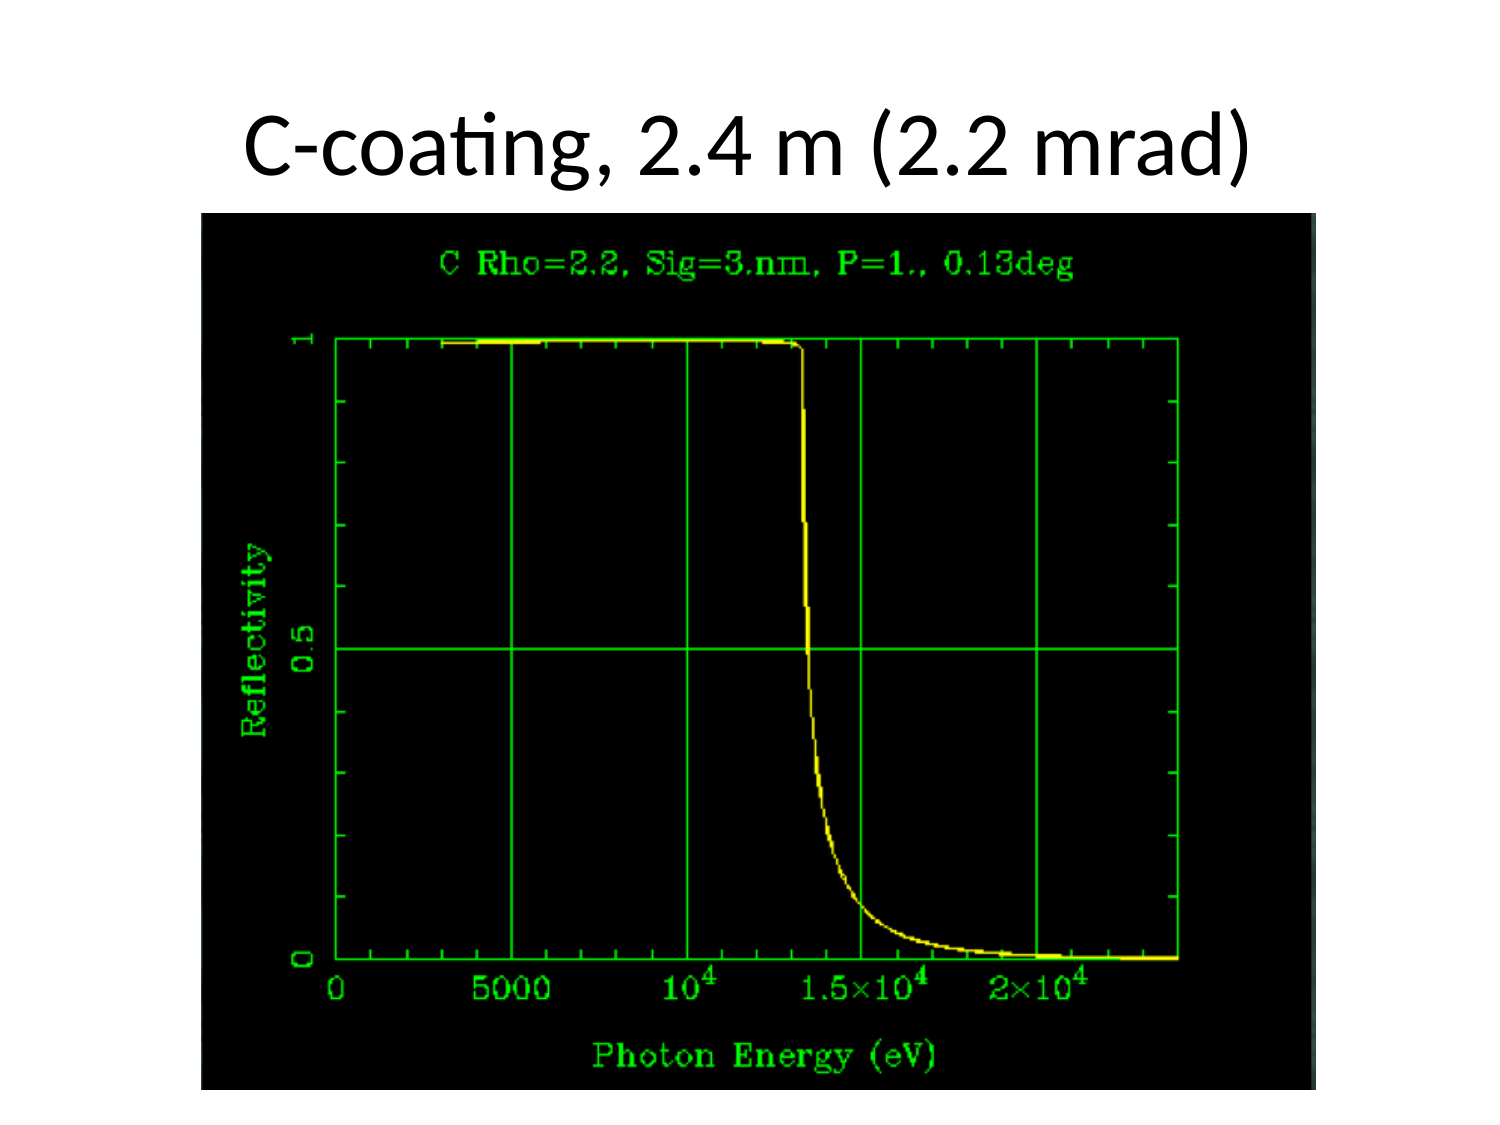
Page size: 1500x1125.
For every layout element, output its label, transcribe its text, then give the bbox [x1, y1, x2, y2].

title C-coating, 2.4 m (2.2 mrad) [75, 45, 1425, 233]
picture [201, 212, 1316, 1090]
